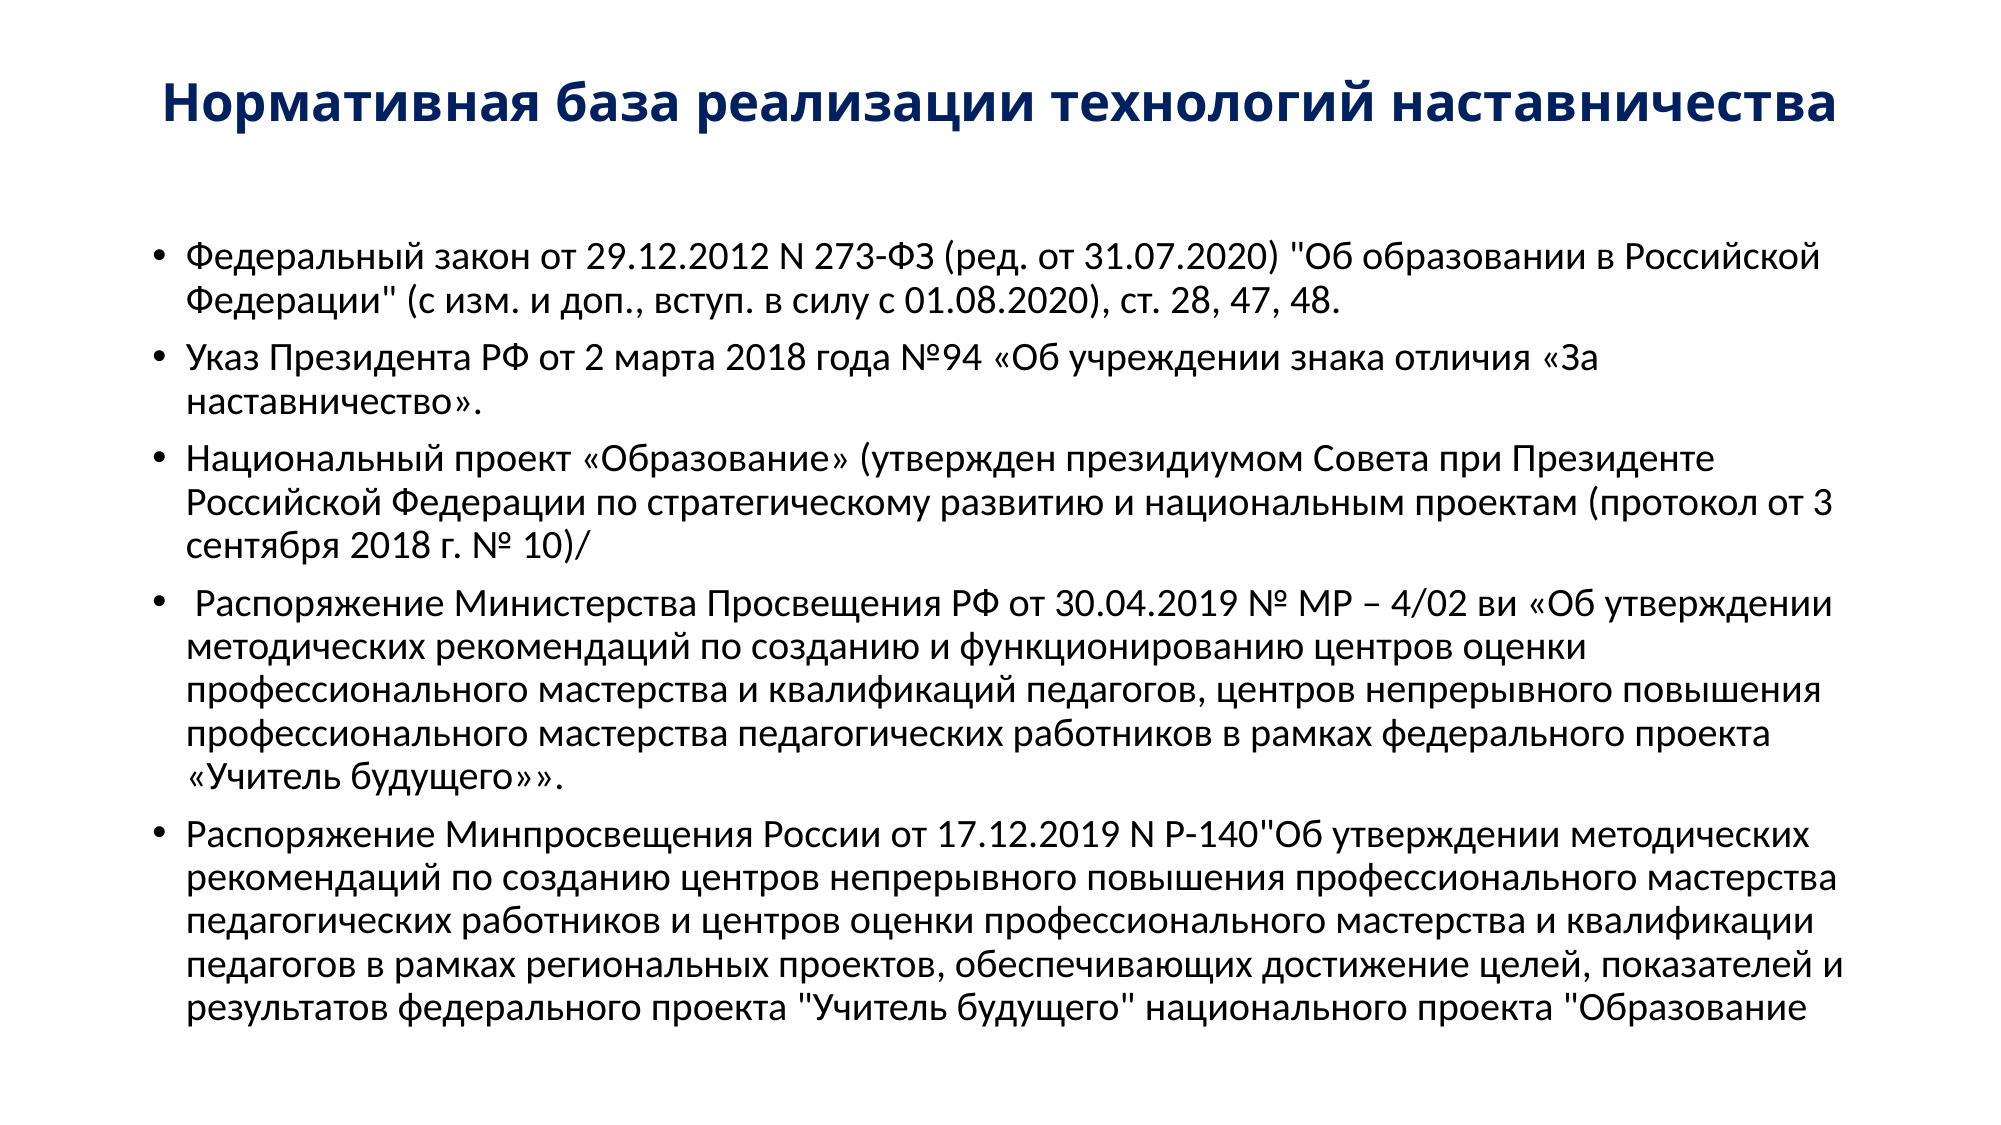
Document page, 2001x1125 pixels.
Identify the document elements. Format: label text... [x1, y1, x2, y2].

list Федеральный закон от 29.12.2012 N 273-ФЗ (ред. от 31.07.2020) "Об образовании в Российской Федерации" (с изм. и доп., вступ. в силу с 01.08.2020), ст. 28, 47, 48. Указ Президента РФ от 2 марта 2018 года №94 «Об учреждении знака отличия «За наставничество». Национальный проект «Образование» (утвержден президиумом Совета при Президенте Российской Федерации по стратегическому развитию и национальным проектам (протокол от 3 сентября 2018 г. № 10)/ Распоряжение Министерства Просвещения РФ от 30.04.2019 № МР – 4/02 ви «Об утверждении методических рекомендаций по созданию и функционированию центров оценки профессионального мастерства и квалификаций педагогов, центров непрерывного повышения профессионального мастерства педагогических работников в рамках федерального проекта «Учитель будущего»». Распоряжение Минпросвещения России от 17.12.2019 N Р-140"Об утверждении методических рекомендаций по созданию центров непрерывного повышения профессионального мастерства педагогических работников и центров оценки профессионального мастерства и квалификации педагогов в рамках региональных проектов, обеспечивающих достижение целей, показателей и результатов федерального проекта "Учитель будущего" национального проекта "Образование [137, 227, 1863, 1071]
title Нормативная база реализации технологий наставничества [137, 59, 1863, 213]
